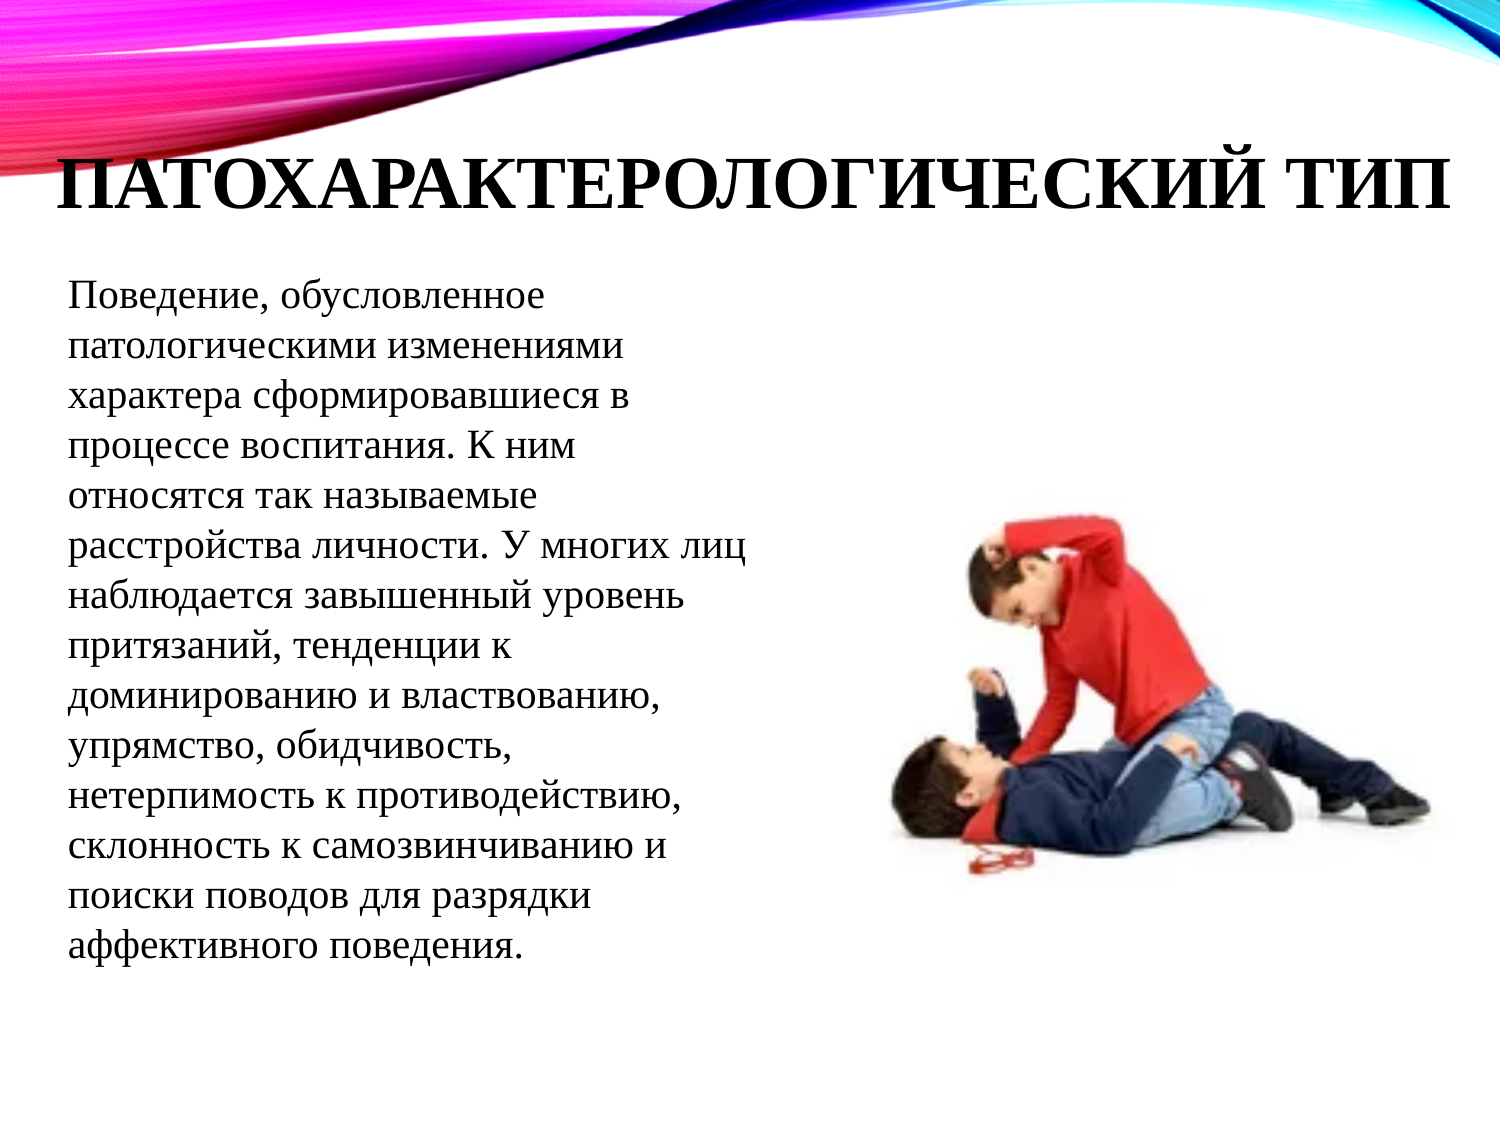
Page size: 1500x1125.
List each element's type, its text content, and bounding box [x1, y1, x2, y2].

picture [0, 0, 1500, 178]
title Патохарактерологический тип [41, 78, 1468, 291]
picture [761, 420, 1486, 904]
text_box Поведение, обусловленное патологическими изменениями характера сформировавшиеся в процессе воспитания. К ним относятся так называемые расстройства личности. У многих лиц наблюдается завышенный уровень притязаний, тенденции к доминированию и властвованию, упрямство, обидчивость, нетерпимость к противодействию, склонность к самозвинчиванию и поиски поводов для разрядки аффективного поведения. [53, 259, 774, 975]
